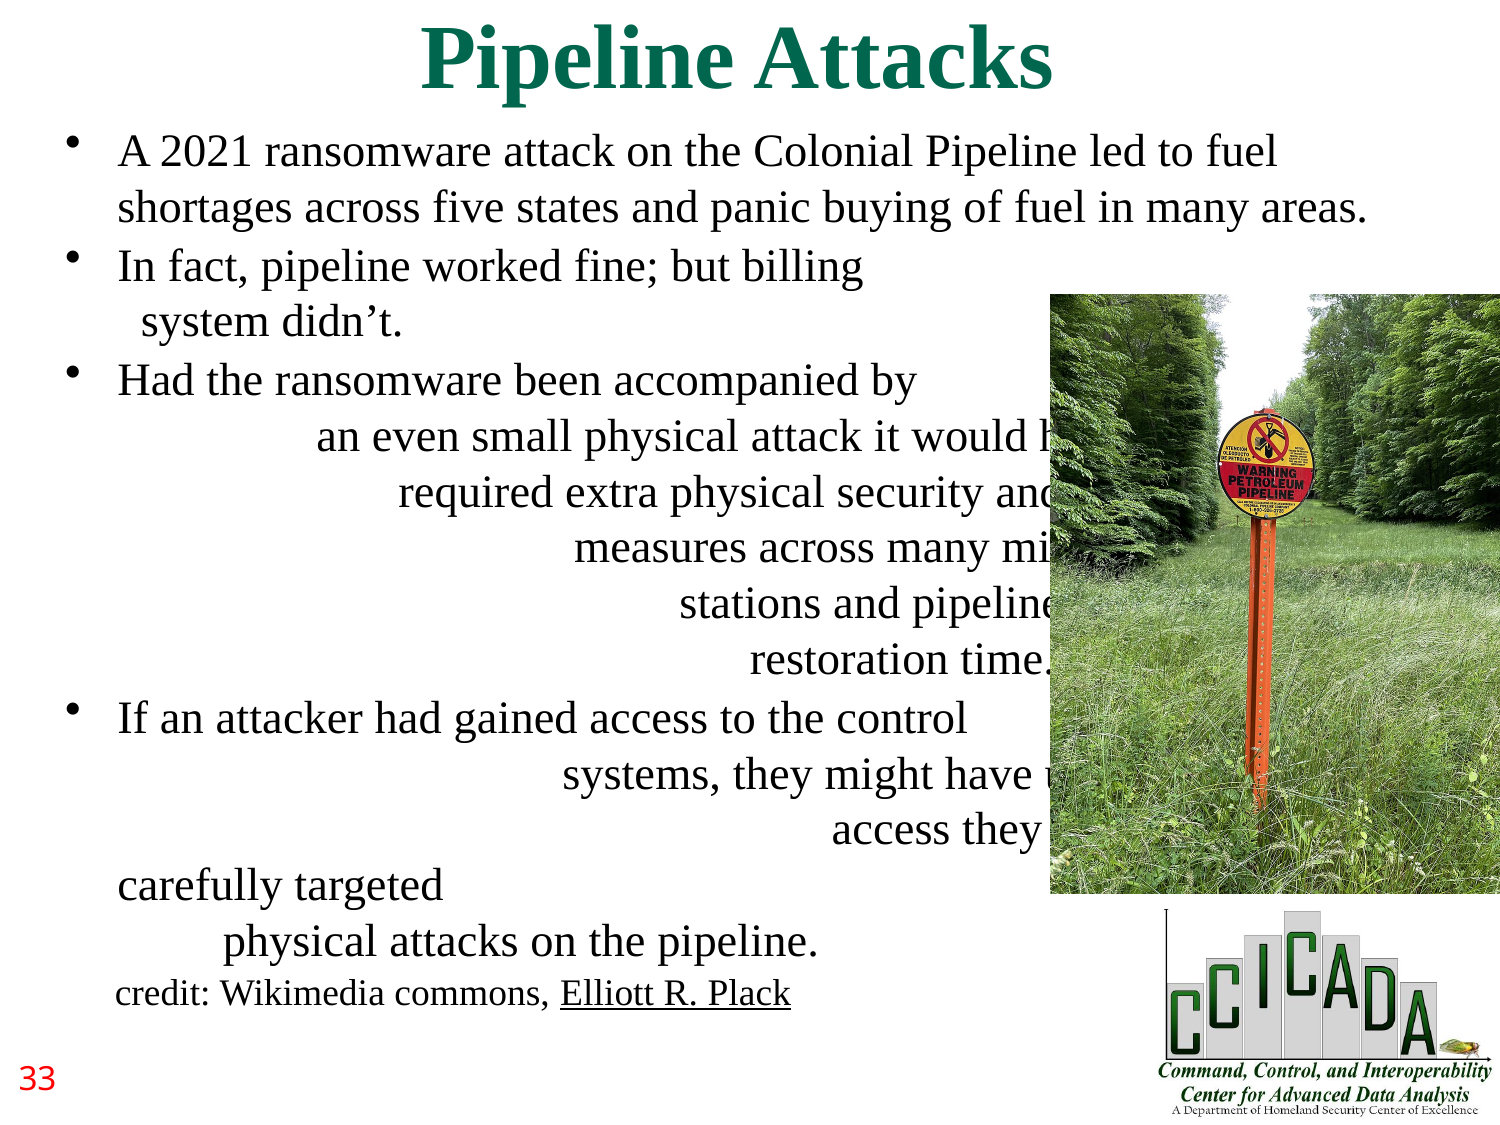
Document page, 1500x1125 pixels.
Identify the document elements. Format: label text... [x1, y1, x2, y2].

list A 2021 ransomware attack on the Colonial Pipeline led to fuel shortages across five states and panic buying of fuel in many areas. In fact, pipeline worked fine; but billing system didn’t. Had the ransomware been accompanied by an even small physical attack it would have required extra physical security and response measures across many miles of pumping stations and pipelines and a longer restoration time. If an attacker had gained access to the control systems, they might have used the cyber access they gained to plan carefully targeted physical attacks on the pipeline. [49, 113, 1401, 988]
picture [1157, 909, 1496, 1123]
picture [1050, 293, 1500, 894]
text_box Pipeline Attacks [0, 12, 1488, 113]
text_box credit: Wikimedia commons, Elliott R. Plack [100, 948, 819, 1023]
text_box 33 [0, 1049, 213, 1110]
